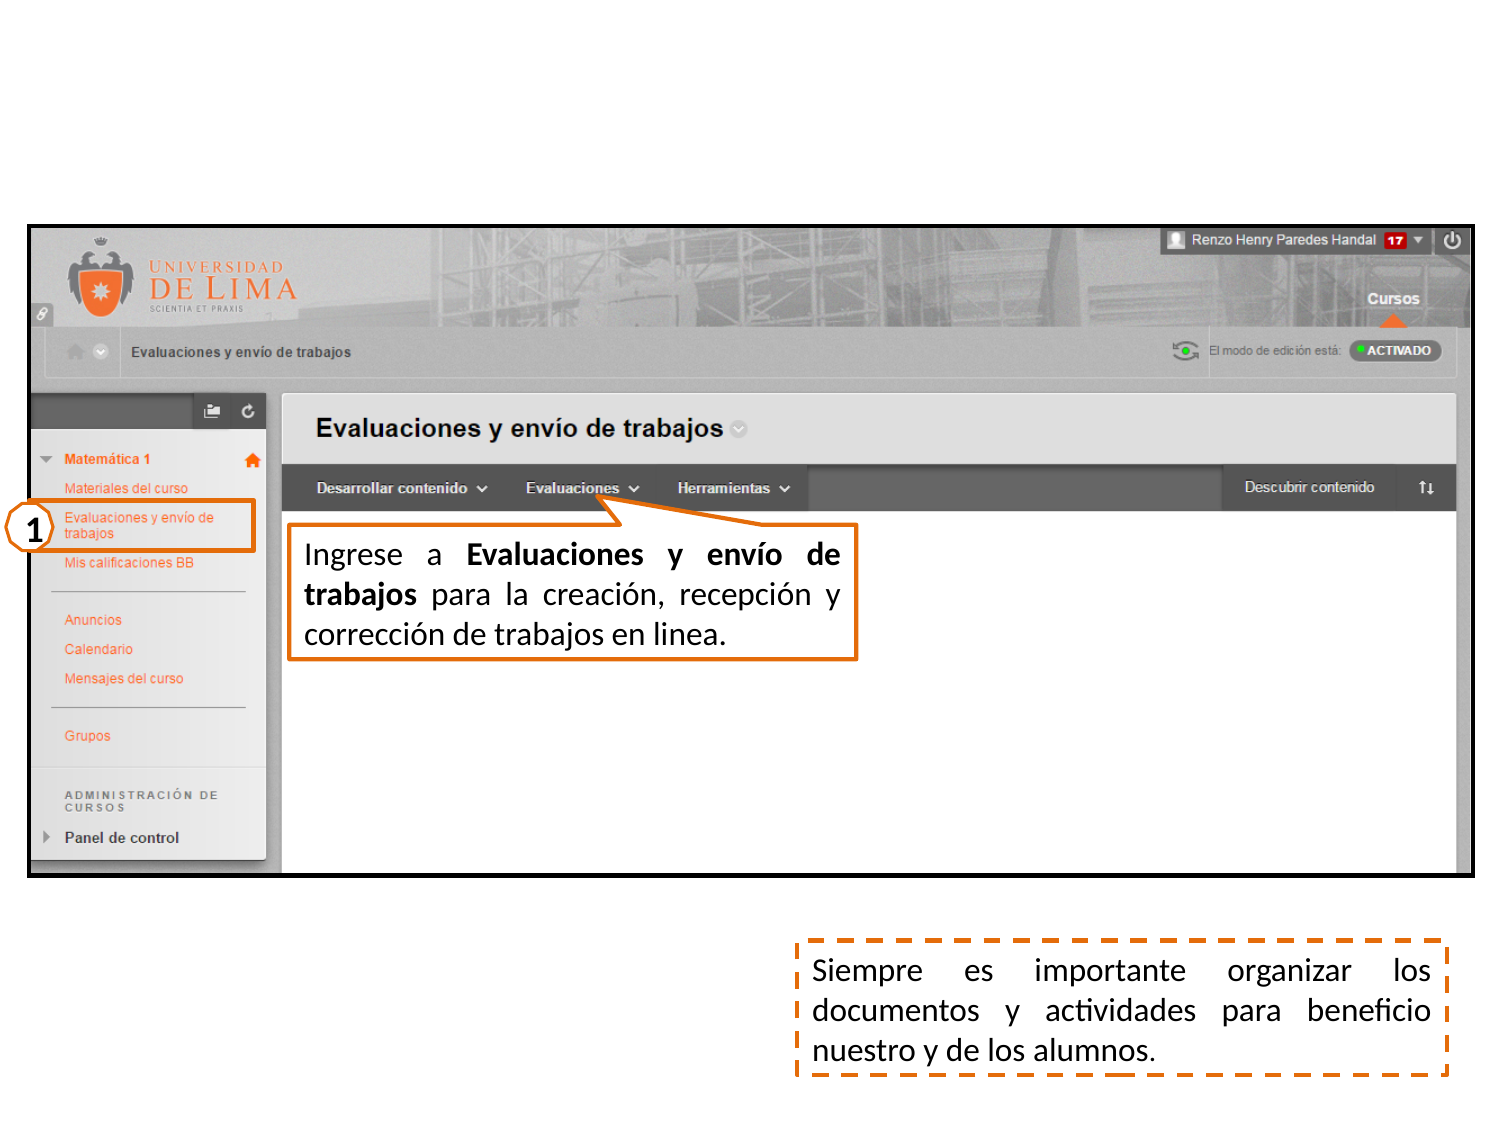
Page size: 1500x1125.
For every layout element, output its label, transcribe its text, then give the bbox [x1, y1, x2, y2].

text_box Siempre es importante organizar los documentos y actividades para beneficio nuestro y de los alumnos. [795, 938, 1449, 1077]
text_box 1 [3, 501, 25, 553]
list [30, 228, 1471, 874]
